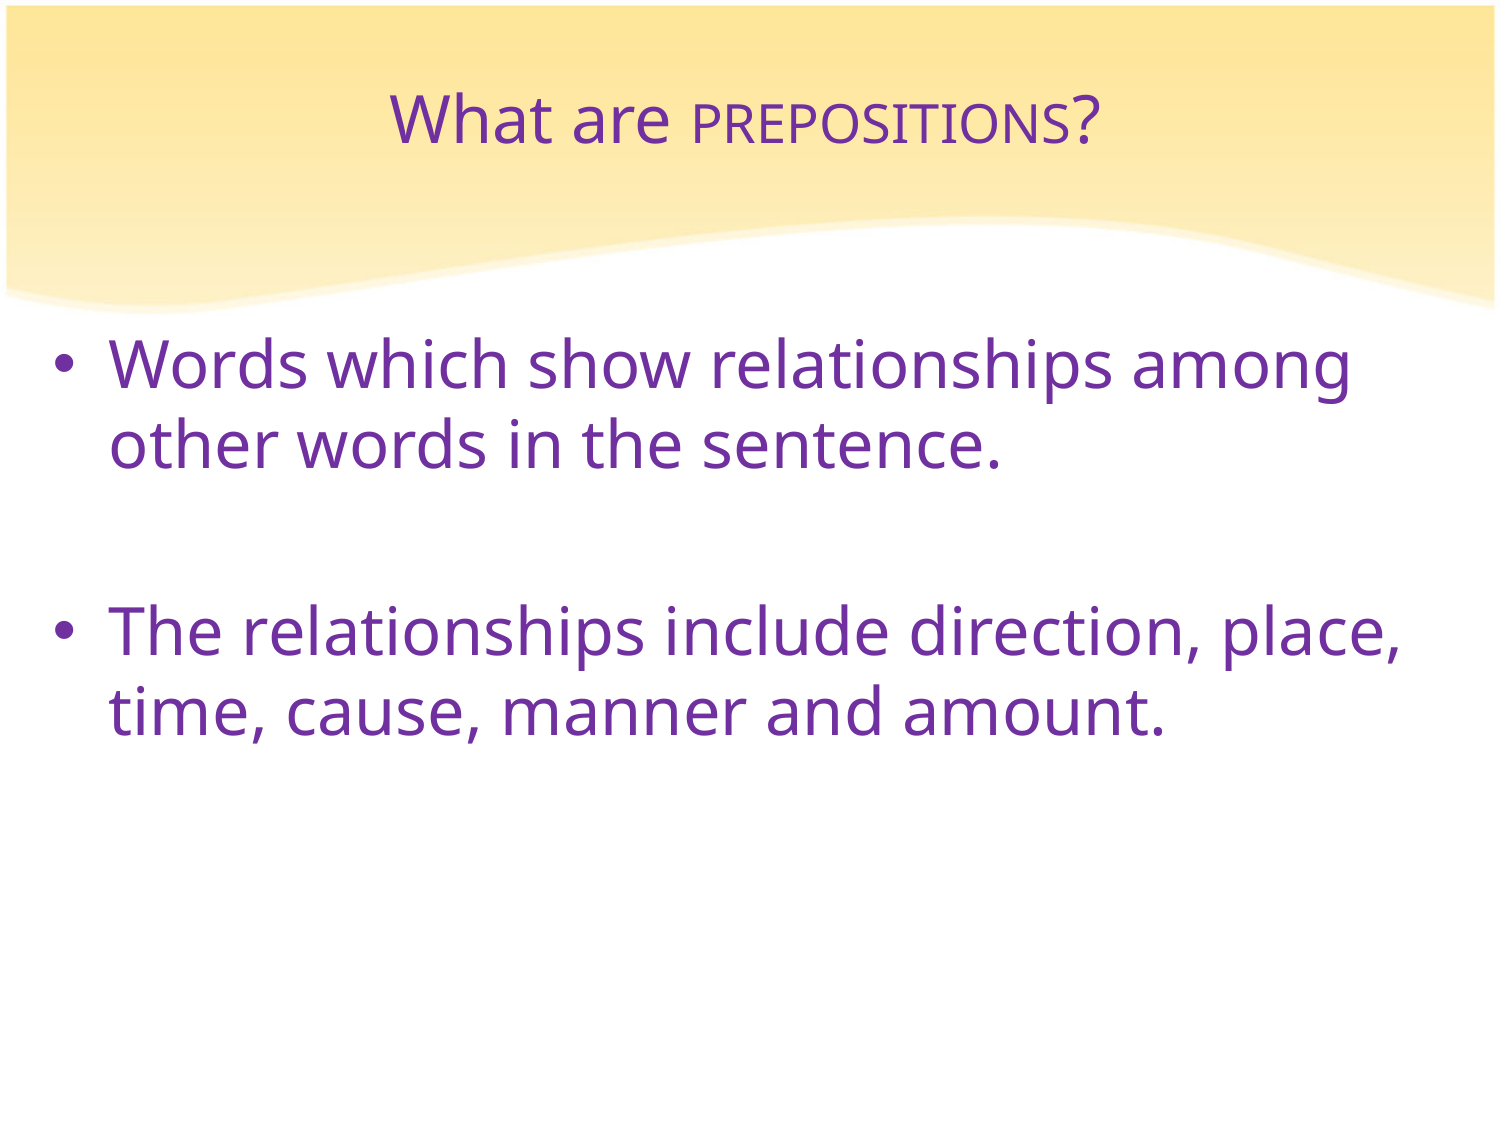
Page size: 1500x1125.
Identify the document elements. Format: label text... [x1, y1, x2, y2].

title What are PREPOSITIONS? [70, 46, 1421, 188]
list Words which show relationships among other words in the sentence. The relationships include direction, place, time, cause, manner and amount. [37, 314, 1463, 1055]
picture [0, 0, 1500, 1125]
